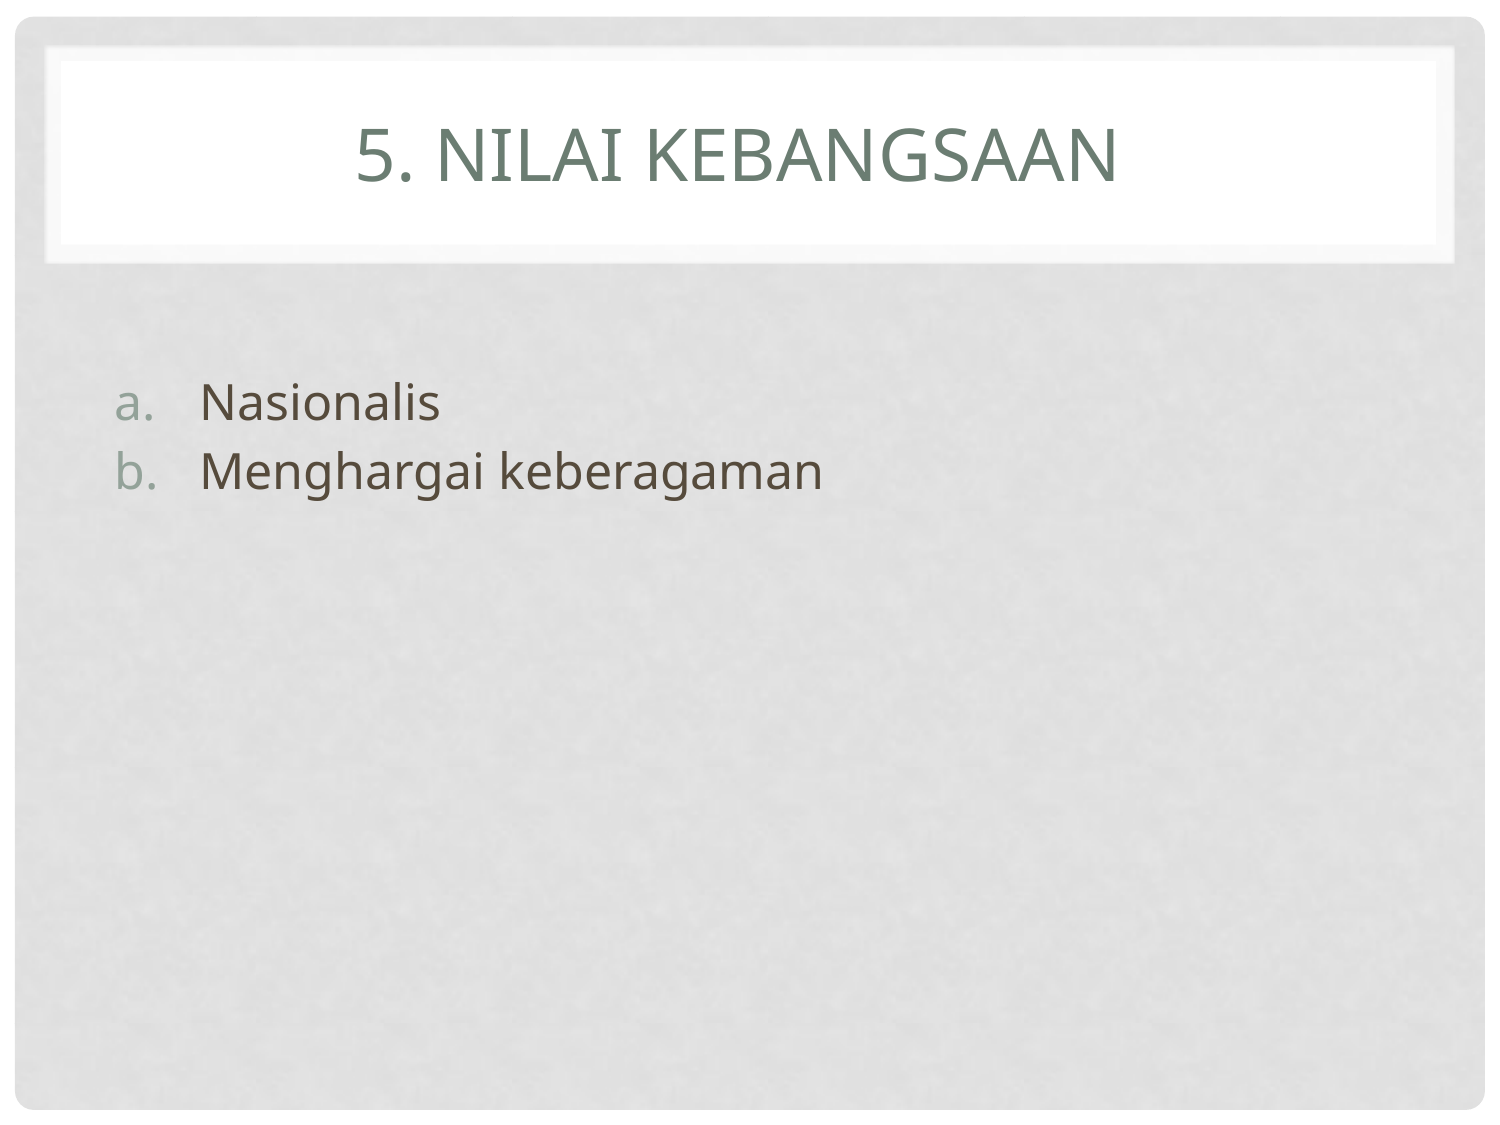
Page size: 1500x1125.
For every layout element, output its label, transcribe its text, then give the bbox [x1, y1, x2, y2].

list Nasionalis Menghargai keberagaman [99, 362, 1425, 1005]
title 5. Nilai kebangsaan [69, 66, 1425, 238]
